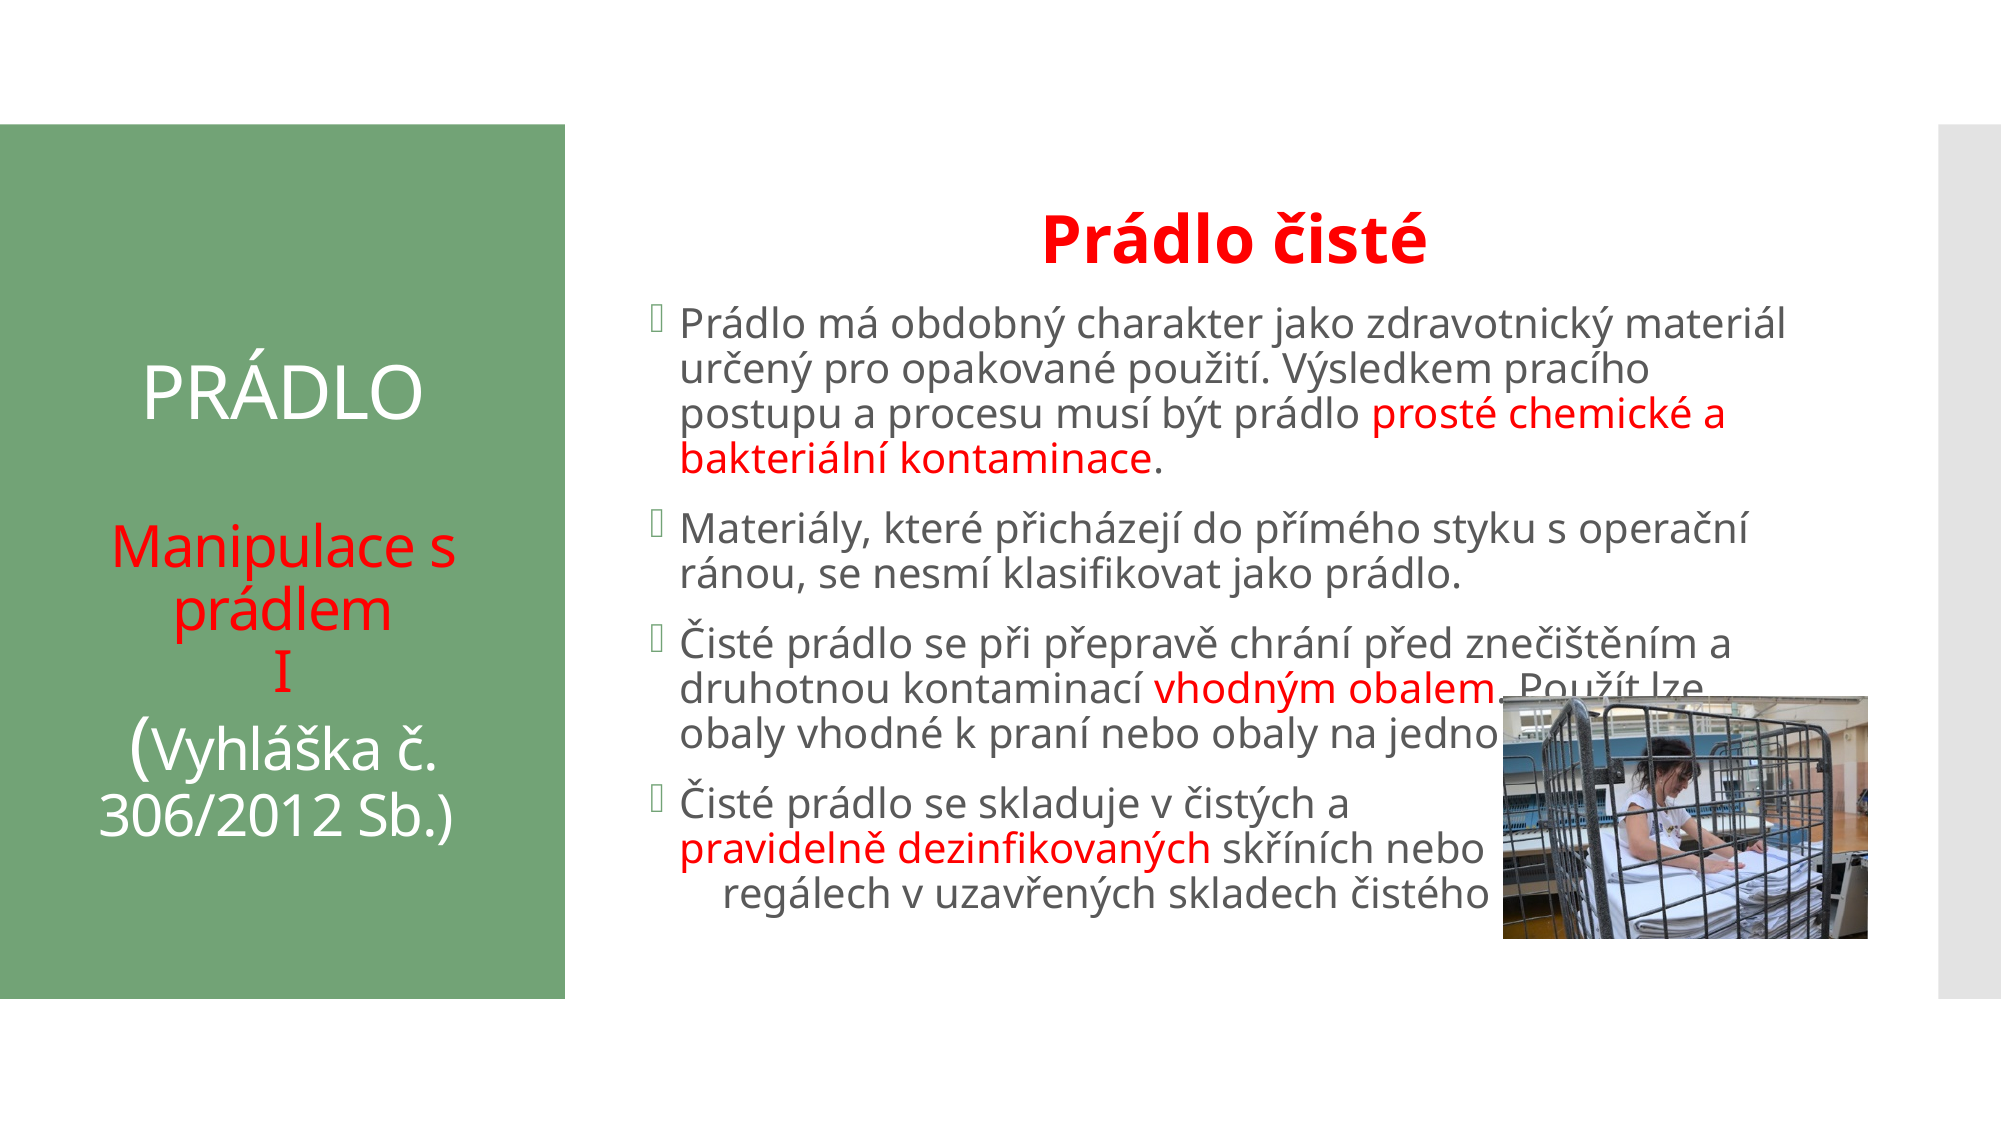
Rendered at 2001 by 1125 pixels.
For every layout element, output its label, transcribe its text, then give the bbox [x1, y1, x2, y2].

picture [1503, 696, 1868, 940]
title PRÁDLO Manipulace s prádlem I (Vyhláška č. 306/2012 Sb.) [41, 184, 525, 940]
list Prádlo čisté Prádlo má obdobný charakter jako zdravotnický materiál určený pro opakované použití. Výsledkem pracího postupu a procesu musí být prádlo prosté chemické a bakteriální kontaminace. Materiály, které přicházejí do přímého styku s operační ránou, se nesmí klasifikovat jako prádlo. Čisté prádlo se při přepravě chrání před znečištěním a druhotnou kontaminací vhodným obalem. Použít lze obaly vhodné k praní nebo obaly na jedno použití. Čisté prádlo se skladuje v čistých a pravidelně dezinfikovaných skříních nebo regálech v uzavřených skladech čistého prádla. [634, 141, 1835, 982]
